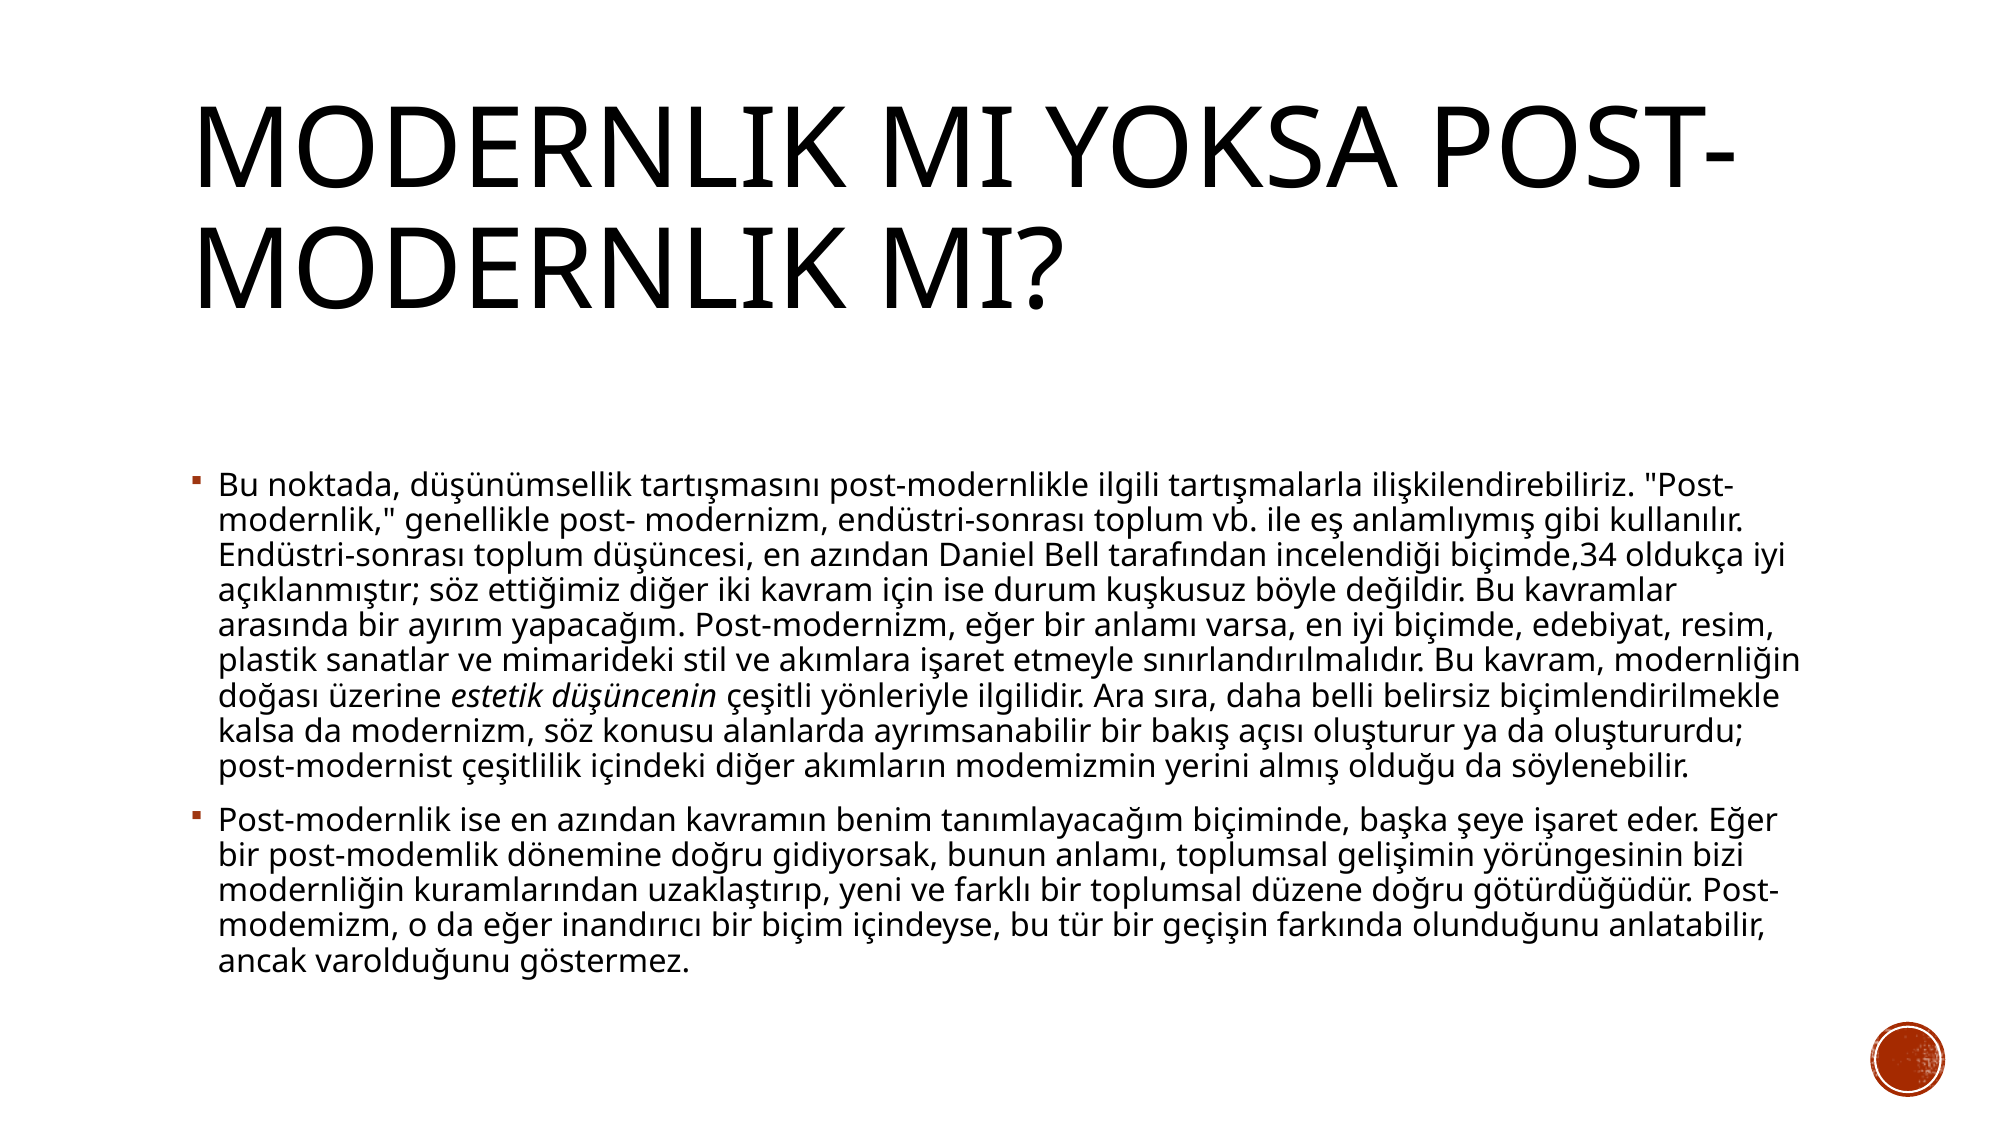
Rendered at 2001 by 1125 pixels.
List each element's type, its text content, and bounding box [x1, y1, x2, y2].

list Bu noktada, düşünümsellik tartışmasını post-modernlikle ilgili tartışmalarla ilişkilendirebiliriz. "Post-modernlik," genellikle post- modernizm, endüstri-sonrası toplum vb. ile eş anlamlıymış gibi kullanılır. Endüstri-sonrası toplum düşüncesi, en azından Daniel Bell tarafından incelendiği biçimde,34 oldukça iyi açıklanmıştır; söz ettiğimiz diğer iki kavram için ise durum kuşkusuz böyle değildir. Bu kavramlar arasında bir ayırım yapacağım. Post-modernizm, eğer bir anlamı varsa, en iyi biçimde, edebiyat, resim, plastik sanatlar ve mimarideki stil ve akımlara işaret etmeyle sınırlandırılmalıdır. Bu kavram, modernliğin doğası üzerine estetik düşüncenin çeşitli yönleriyle ilgilidir. Ara sıra, daha belli belirsiz biçimlendirilmekle kalsa da modernizm, söz konusu alanlarda ayrımsanabilir bir bakış açısı oluşturur ya da oluştururdu; post-modernist çeşitlilik içindeki diğer akımların modemizmin yerini almış olduğu da söylenebilir. Post-modernlik ise en azından kavramın benim tanımlayacağım biçiminde, başka şeye işaret eder. Eğer bir post-modemlik dönemine doğru gidiyorsak, bunun anlamı, toplumsal gelişimin yörüngesinin bizi modernliğin kuramlarından uzaklaştırıp, yeni ve farklı bir toplumsal düzene doğru götürdüğüdür. Post-modemizm, o da eğer inandırıcı bir biçim içindeyse, bu tür bir geçişin farkında olunduğunu anlatabilir, ancak varolduğunu göstermez. [175, 348, 1826, 1013]
title Modernlik mi yoksa post-modernlik mi? [175, 79, 1826, 344]
